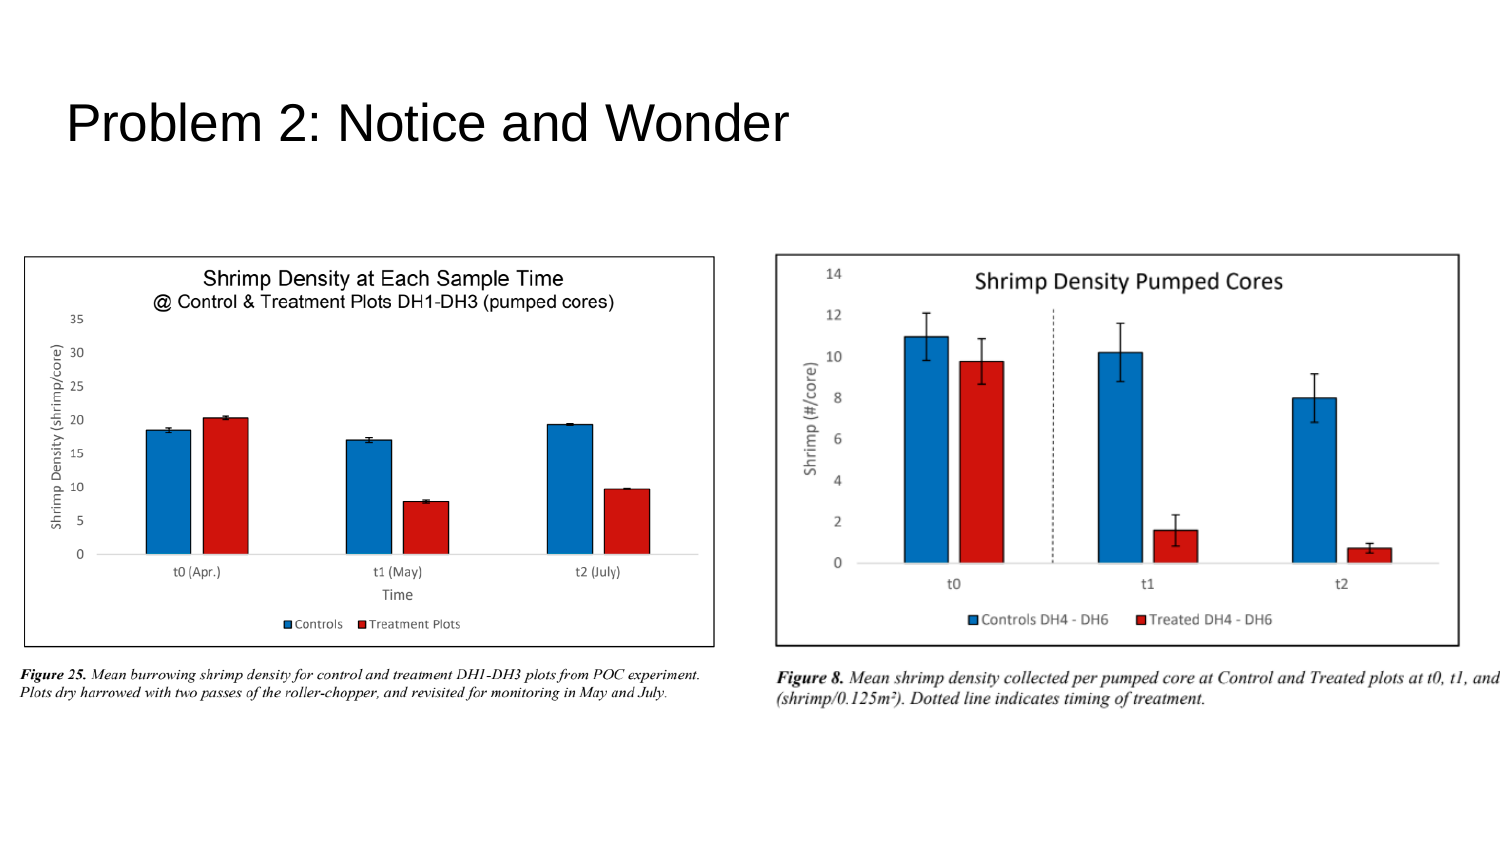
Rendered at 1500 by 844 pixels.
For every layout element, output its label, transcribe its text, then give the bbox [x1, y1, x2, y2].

title Problem 2: Notice and Wonder [51, 72, 1449, 167]
picture [770, 246, 1500, 715]
picture [15, 246, 730, 715]
